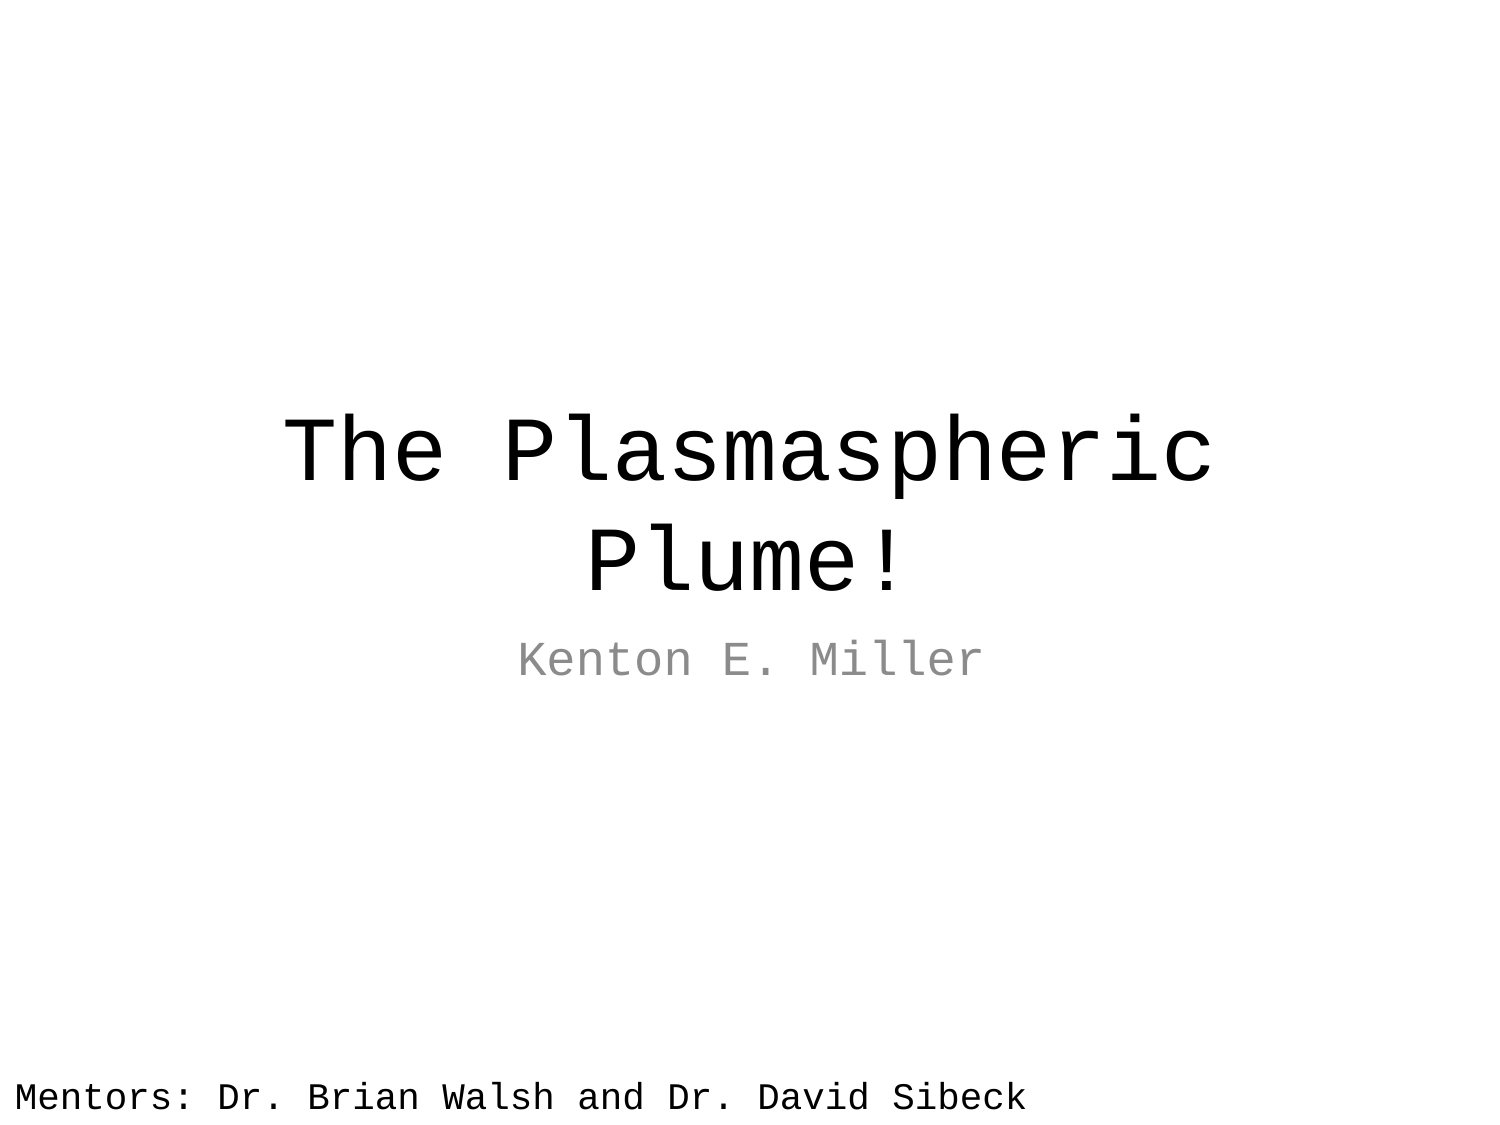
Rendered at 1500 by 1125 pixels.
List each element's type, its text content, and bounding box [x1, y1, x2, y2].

text_box Mentors: Dr. Brian Walsh and Dr. David Sibeck [0, 1064, 1388, 1125]
title The Plasmaspheric Plume! [112, 378, 1388, 620]
subtitle Kenton E. Miller [491, 619, 1012, 707]
